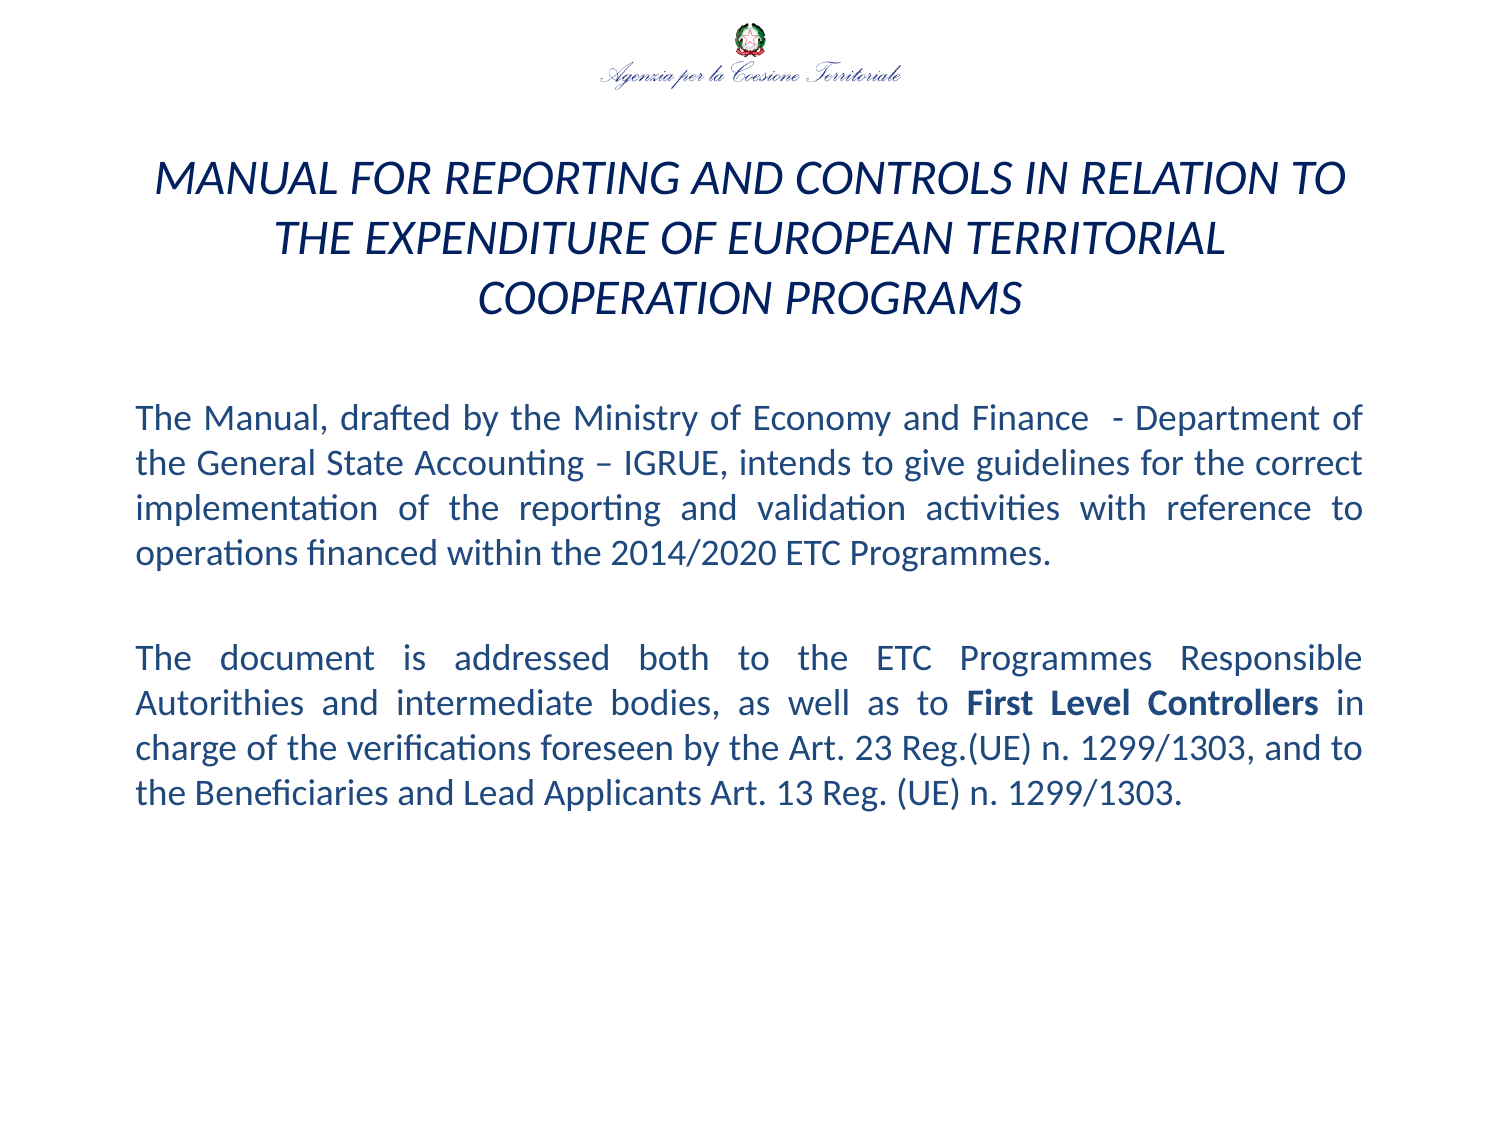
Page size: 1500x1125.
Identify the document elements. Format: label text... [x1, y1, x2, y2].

picture [598, 23, 901, 91]
text_box MANUAL FOR REPORTING AND CONTROLS IN RELATION TO THE EXPENDITURE OF EUROPEAN TERRITORIAL COOPERATION PROGRAMS [133, 137, 1367, 332]
text_box The Manual, drafted by the Ministry of Economy and Finance - Department of the General State Accounting – IGRUE, intends to give guidelines for the correct implementation of the reporting and validation activities with reference to operations financed within the 2014/2020 ETC Programmes. The document is addressed both to the ETC Programmes Responsible Autorithies and intermediate bodies, as well as to First Level Controllers in charge of the verifications foreseen by the Art. 23 Reg.(UE) n. 1299/1303, and to the Beneficiaries and Lead Applicants Art. 13 Reg. (UE) n. 1299/1303. [120, 385, 1380, 917]
